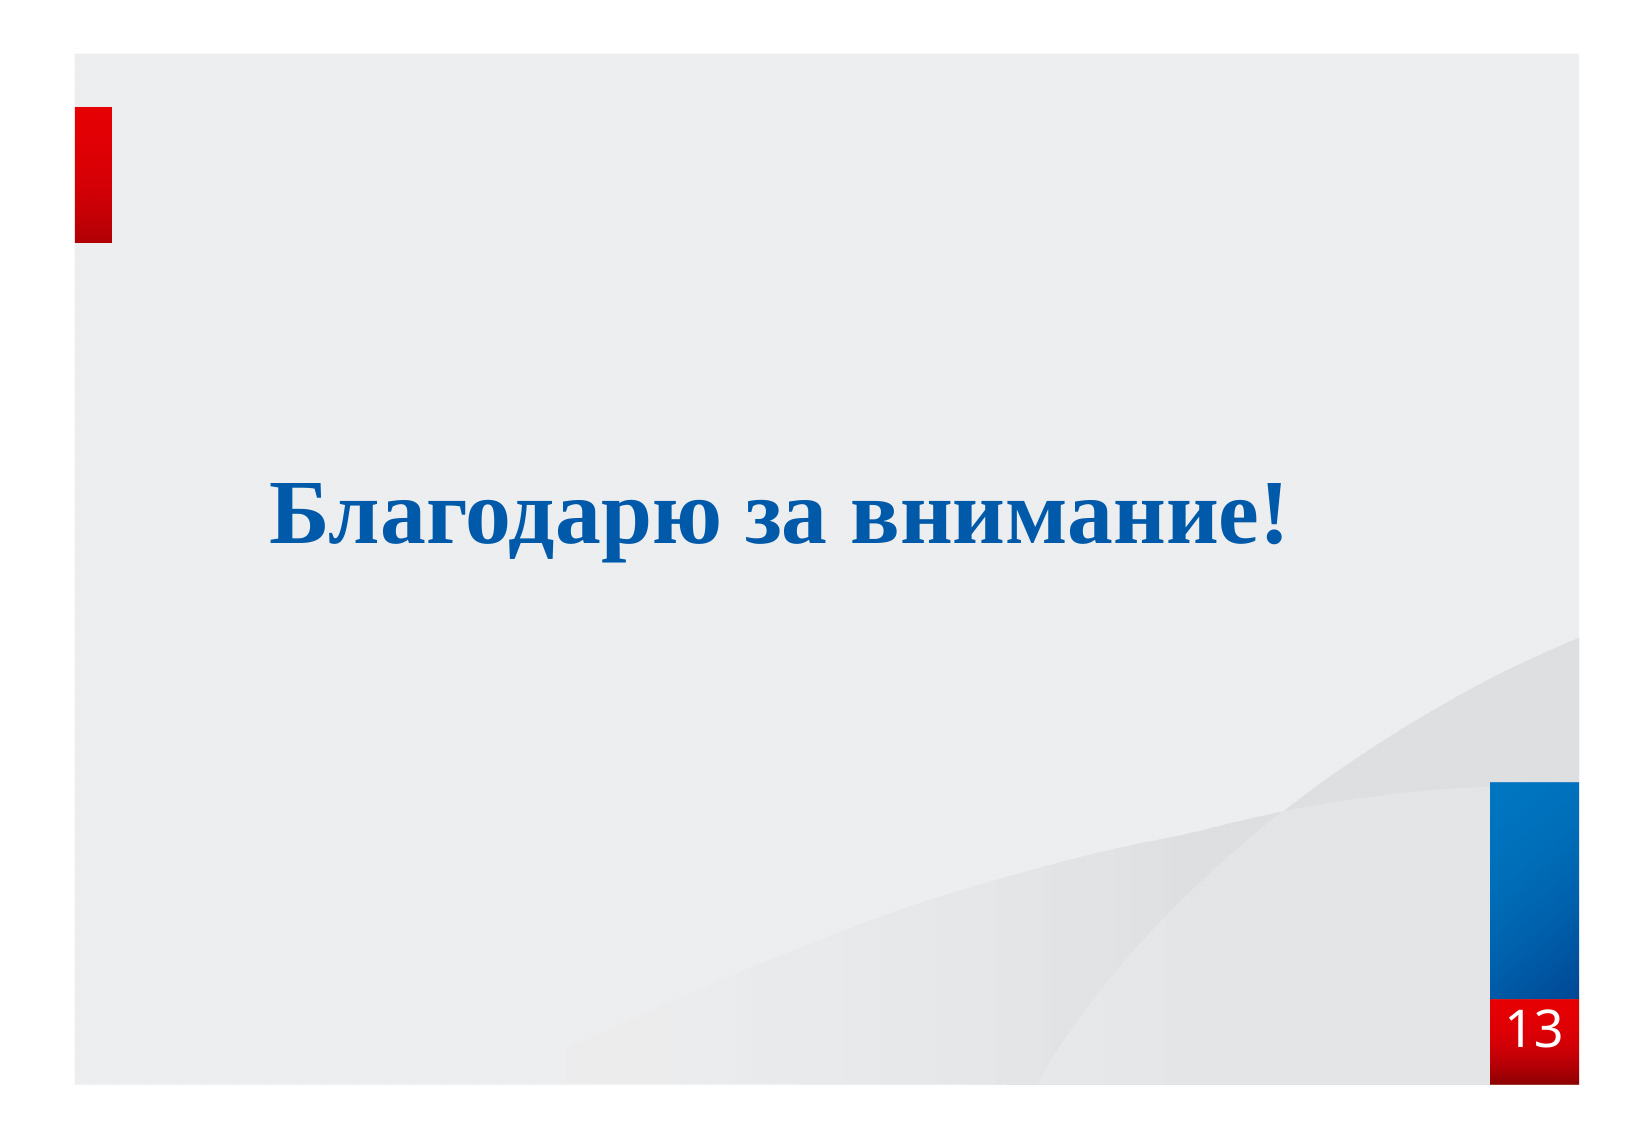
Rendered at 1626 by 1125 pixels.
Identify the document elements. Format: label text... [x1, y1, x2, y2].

slide_number 13 [1479, 991, 1590, 1095]
picture [0, 0, 1625, 1125]
text_box Благодарю за внимание! [254, 444, 1378, 569]
